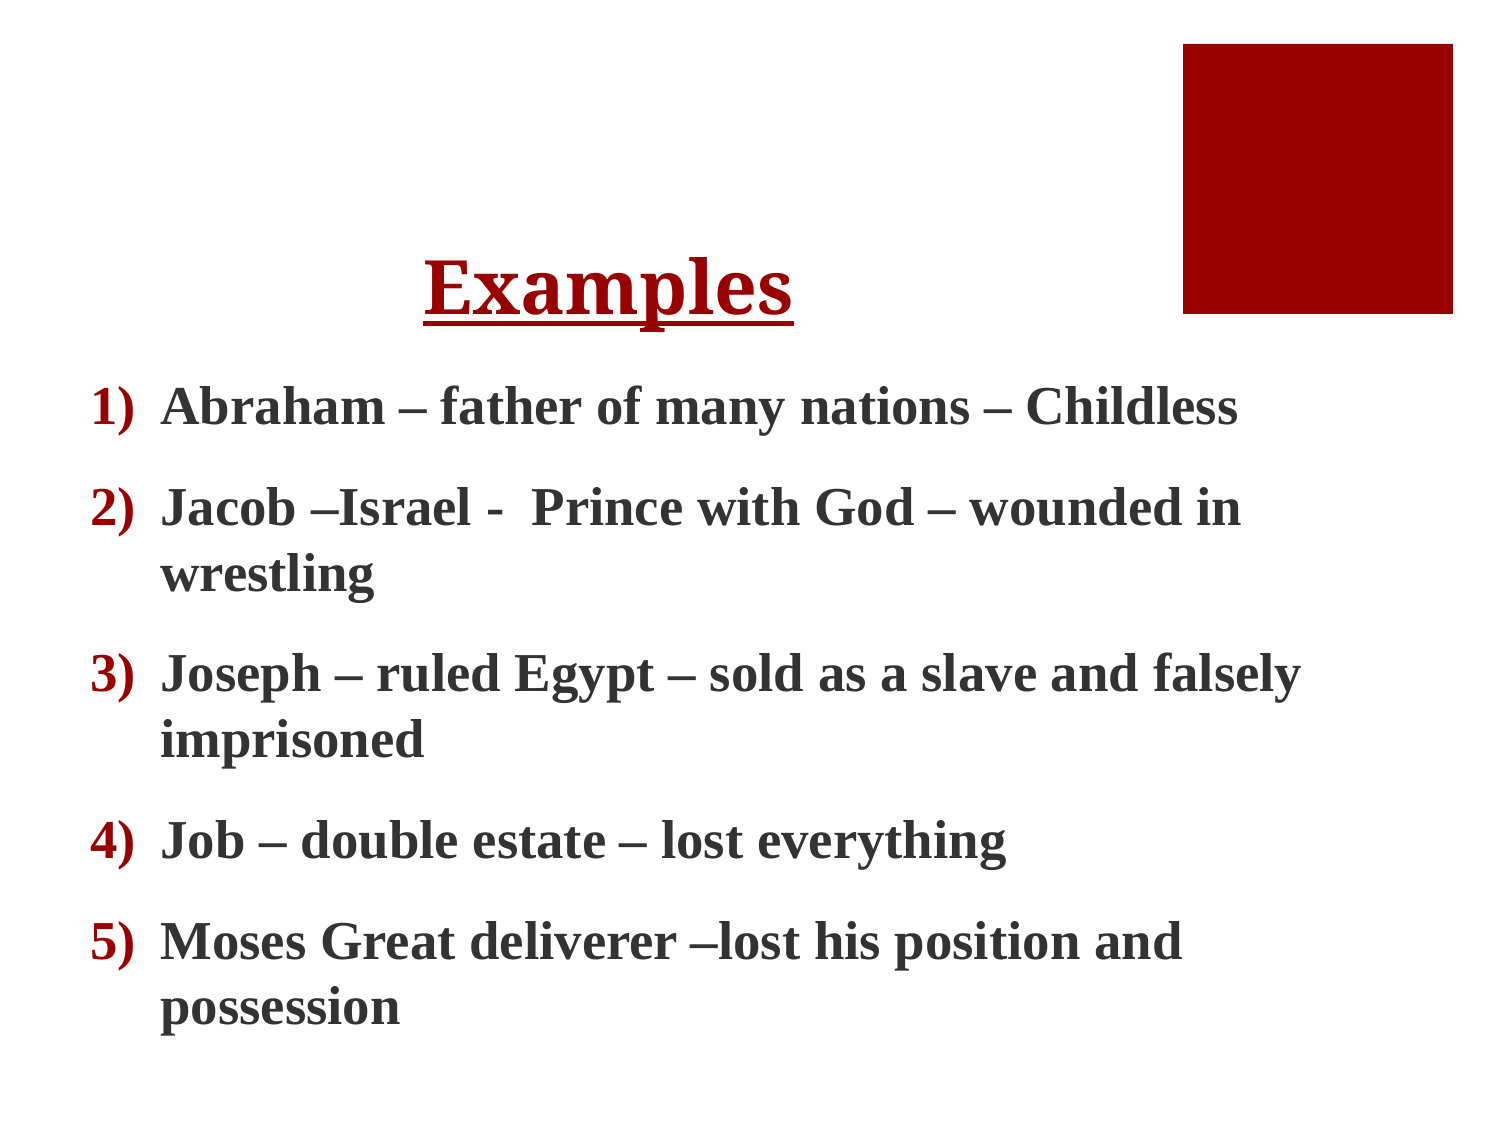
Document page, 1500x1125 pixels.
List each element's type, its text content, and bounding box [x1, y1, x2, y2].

list Abraham – father of many nations – Childless Jacob –Israel - Prince with God – wounded in wrestling Joseph – ruled Egypt – sold as a slave and falsely imprisoned Job – double estate – lost everything Moses Great deliverer –lost his position and possession [75, 362, 1385, 1047]
title Examples [75, 149, 1143, 338]
